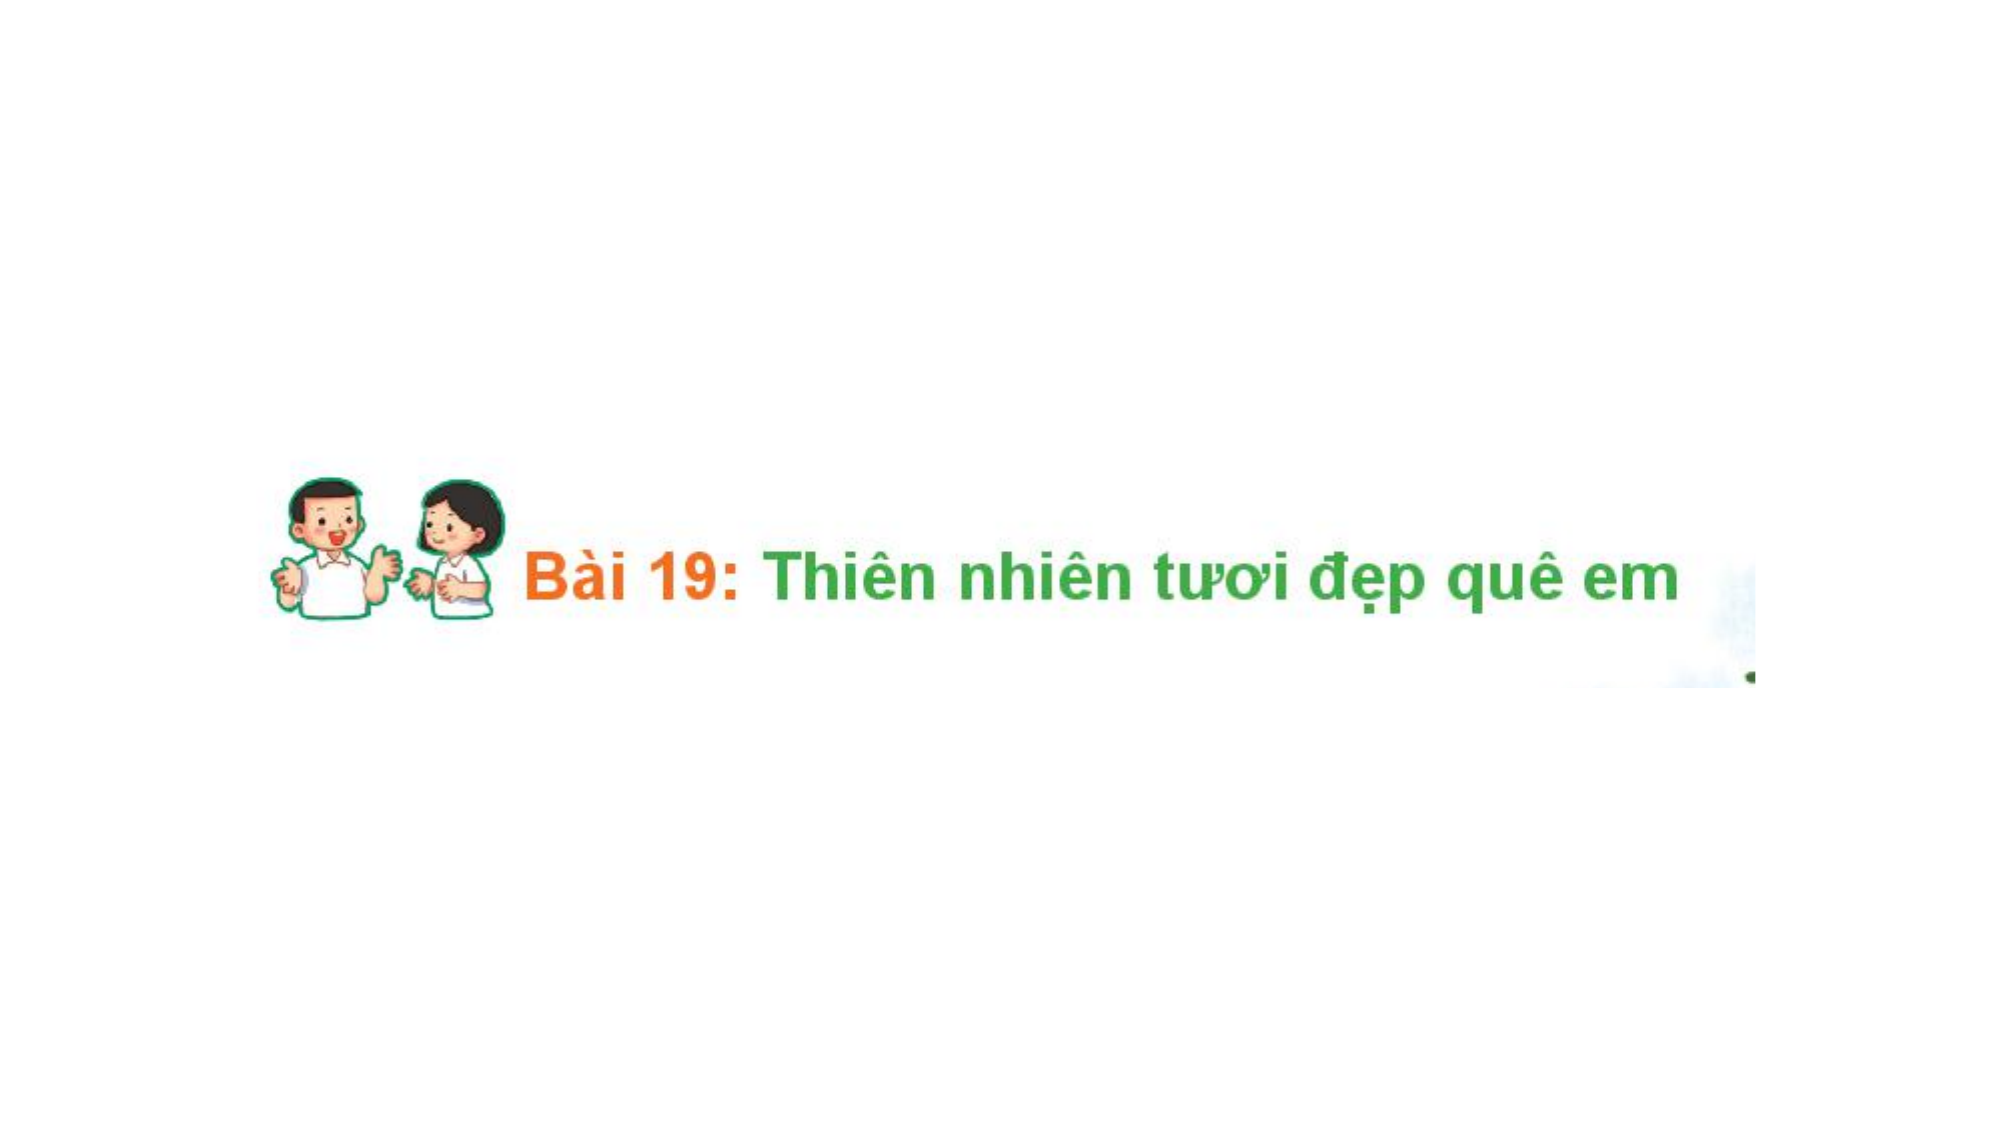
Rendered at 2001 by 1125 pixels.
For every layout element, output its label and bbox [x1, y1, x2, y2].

picture [185, 428, 1756, 688]
